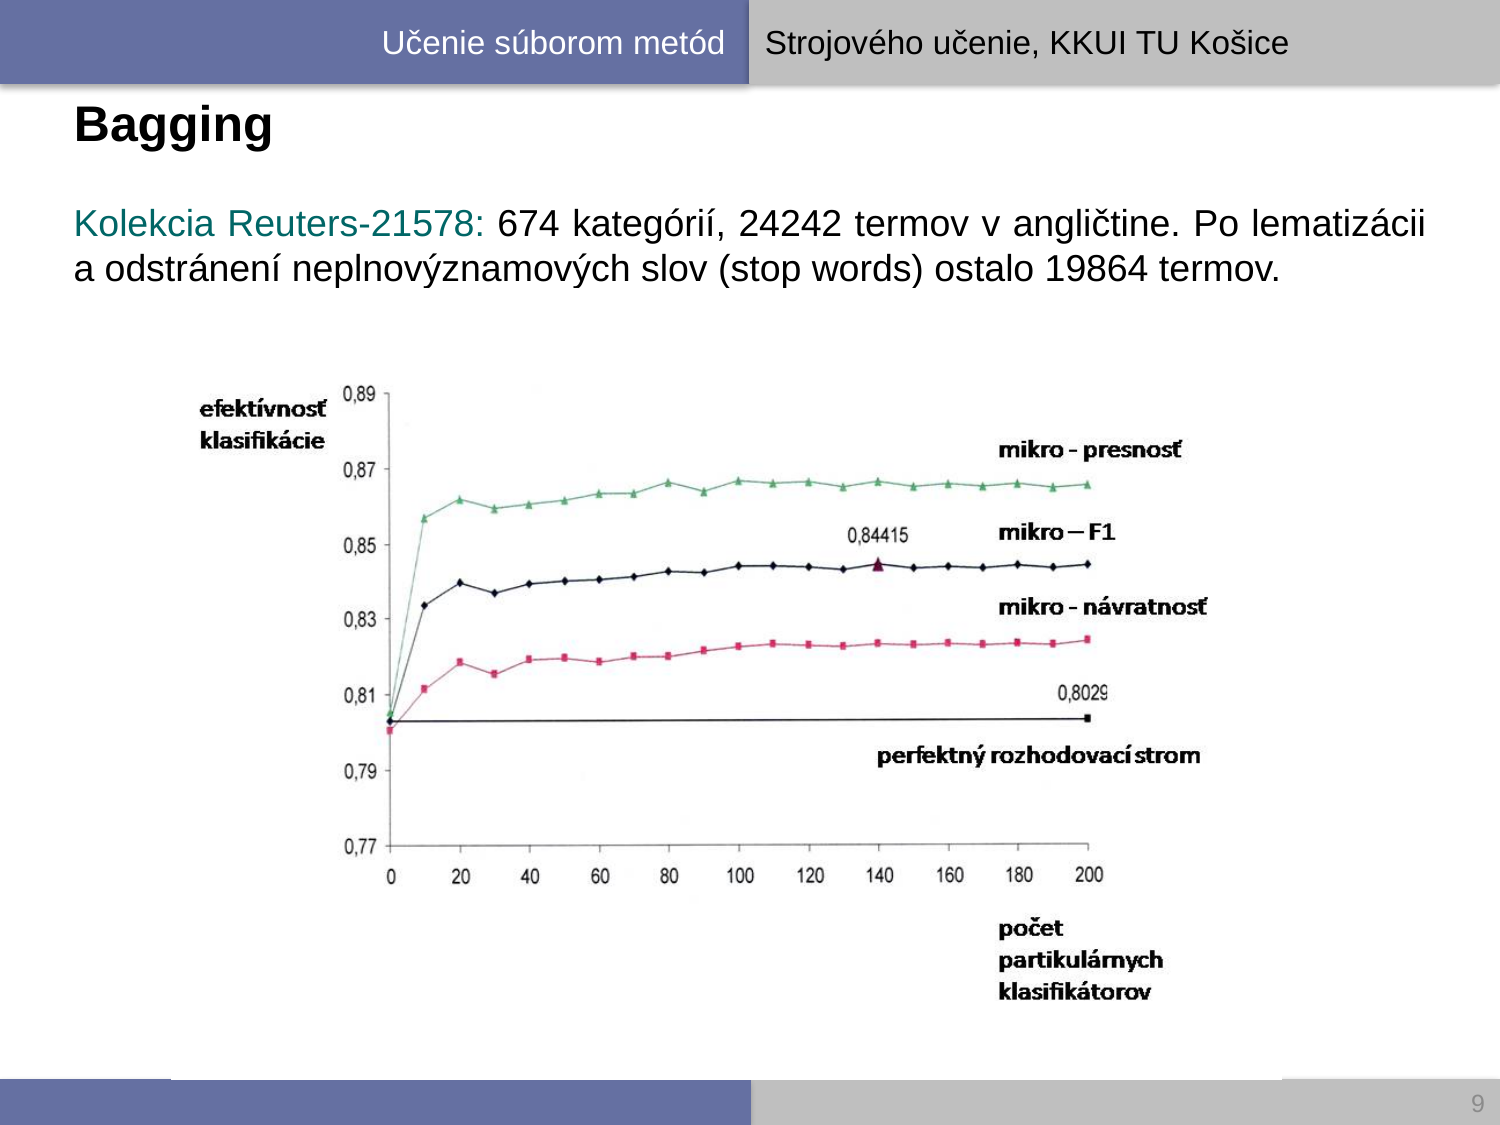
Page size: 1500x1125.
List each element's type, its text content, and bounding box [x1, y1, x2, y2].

picture [170, 288, 1282, 1081]
title Bagging [58, 83, 1202, 160]
slide_number 9 [987, 1079, 1500, 1125]
list Kolekcia Reuters-21578: 674 kategórií, 24242 termov v angličtine. Po lematizácii a odstránení neplnovýznamových slov (stop words) ostalo 19864 termov. [58, 191, 1442, 311]
